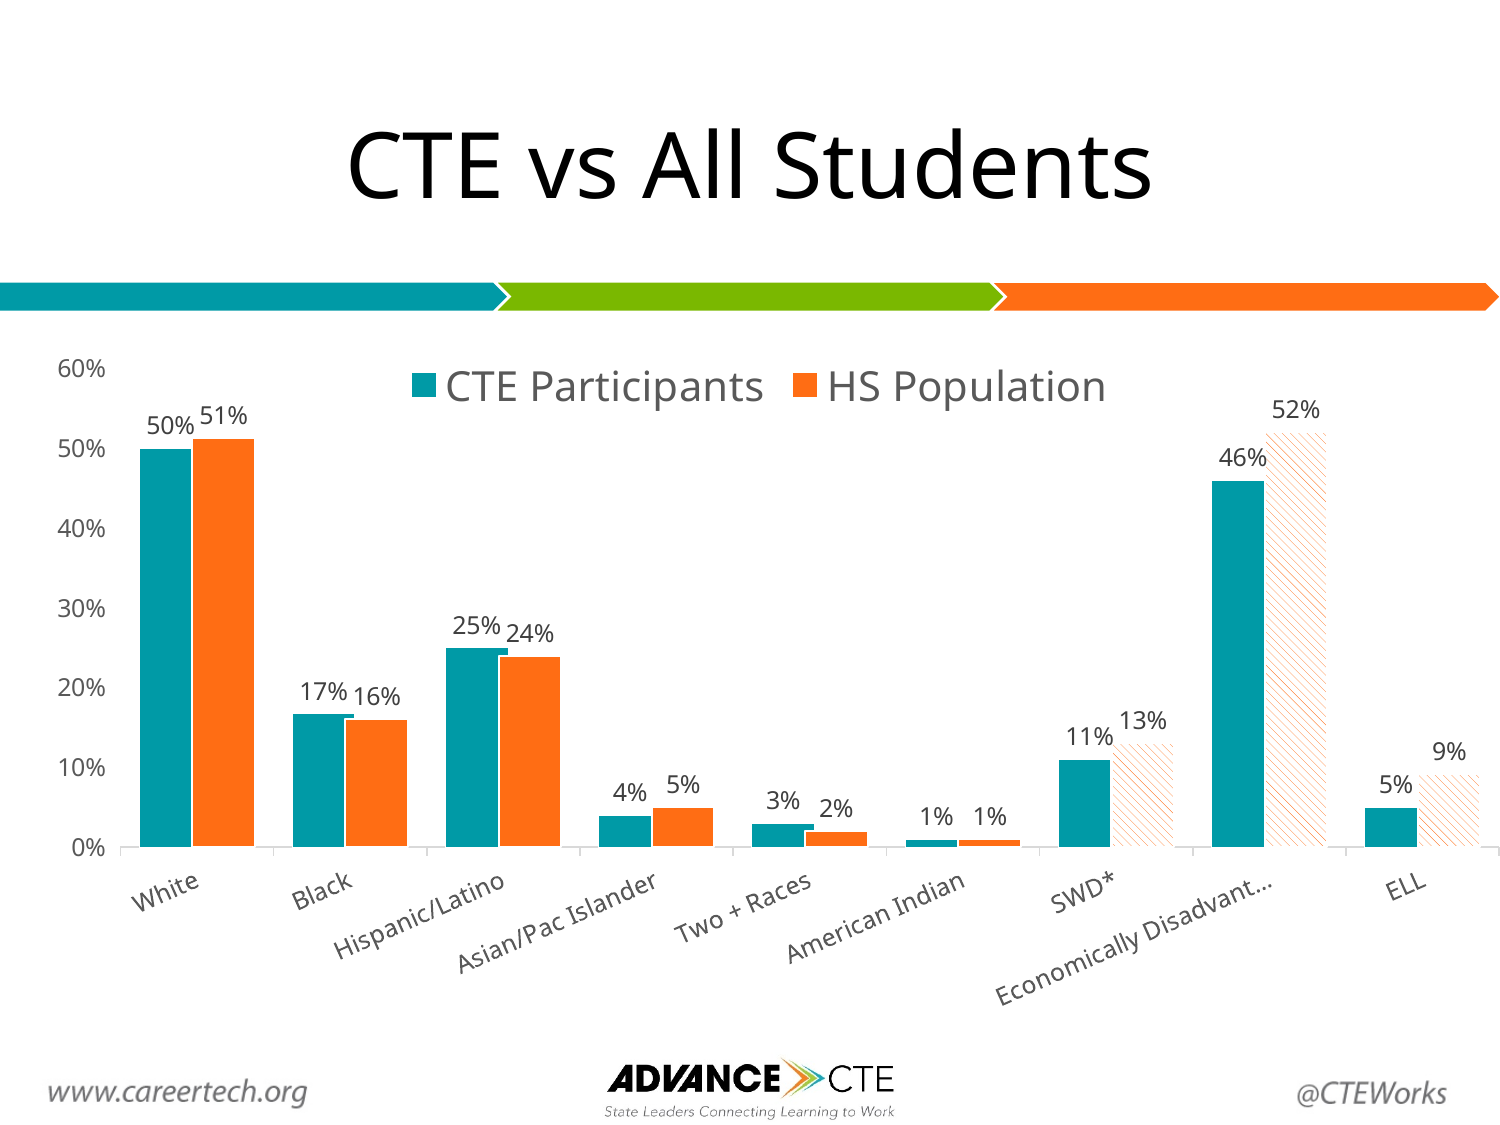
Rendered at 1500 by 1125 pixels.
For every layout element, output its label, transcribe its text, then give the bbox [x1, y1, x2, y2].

picture [0, 1074, 332, 1114]
picture [1257, 1074, 1478, 1114]
chart [19, 337, 1500, 1014]
picture [585, 1051, 915, 1125]
title CTE vs All Students [103, 59, 1397, 278]
